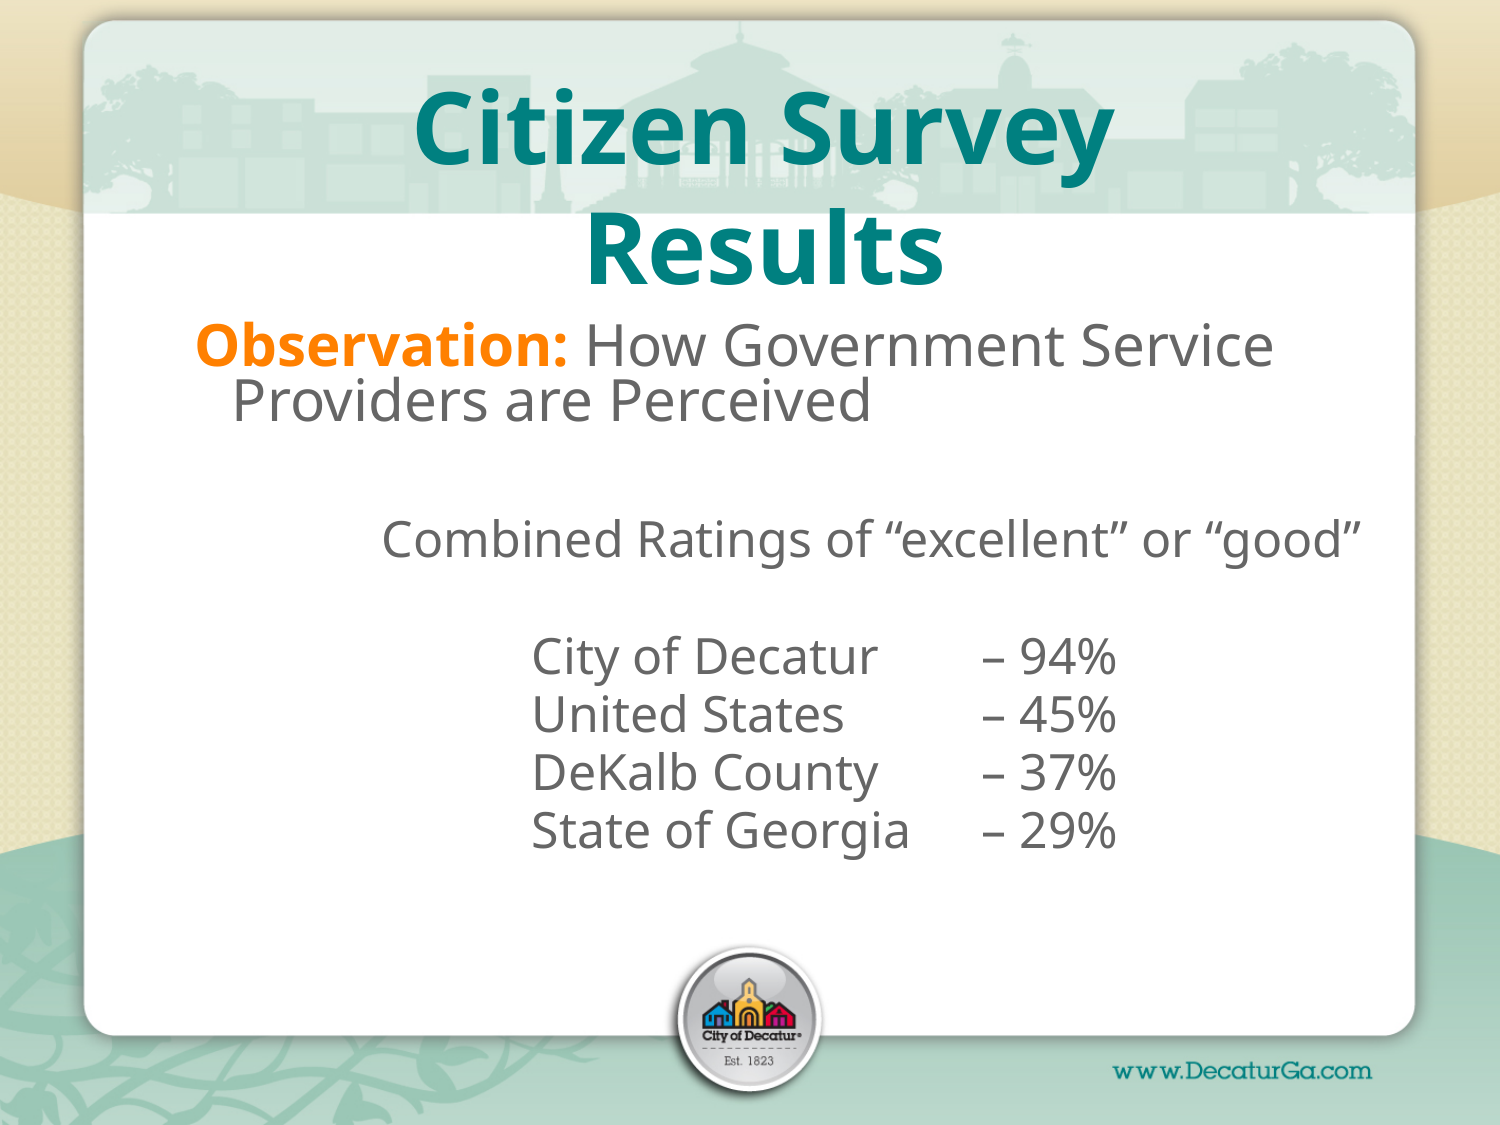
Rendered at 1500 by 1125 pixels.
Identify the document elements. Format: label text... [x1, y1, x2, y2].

list Observation: How Government Service Providers are Perceived Combined Ratings of “excellent” or “good” City of Decatur – 94% United States – 45% DeKalb County – 37% State of Georgia – 29% [179, 313, 1398, 935]
title Citizen Survey Results [217, 57, 1311, 217]
picture [0, 0, 1500, 1125]
